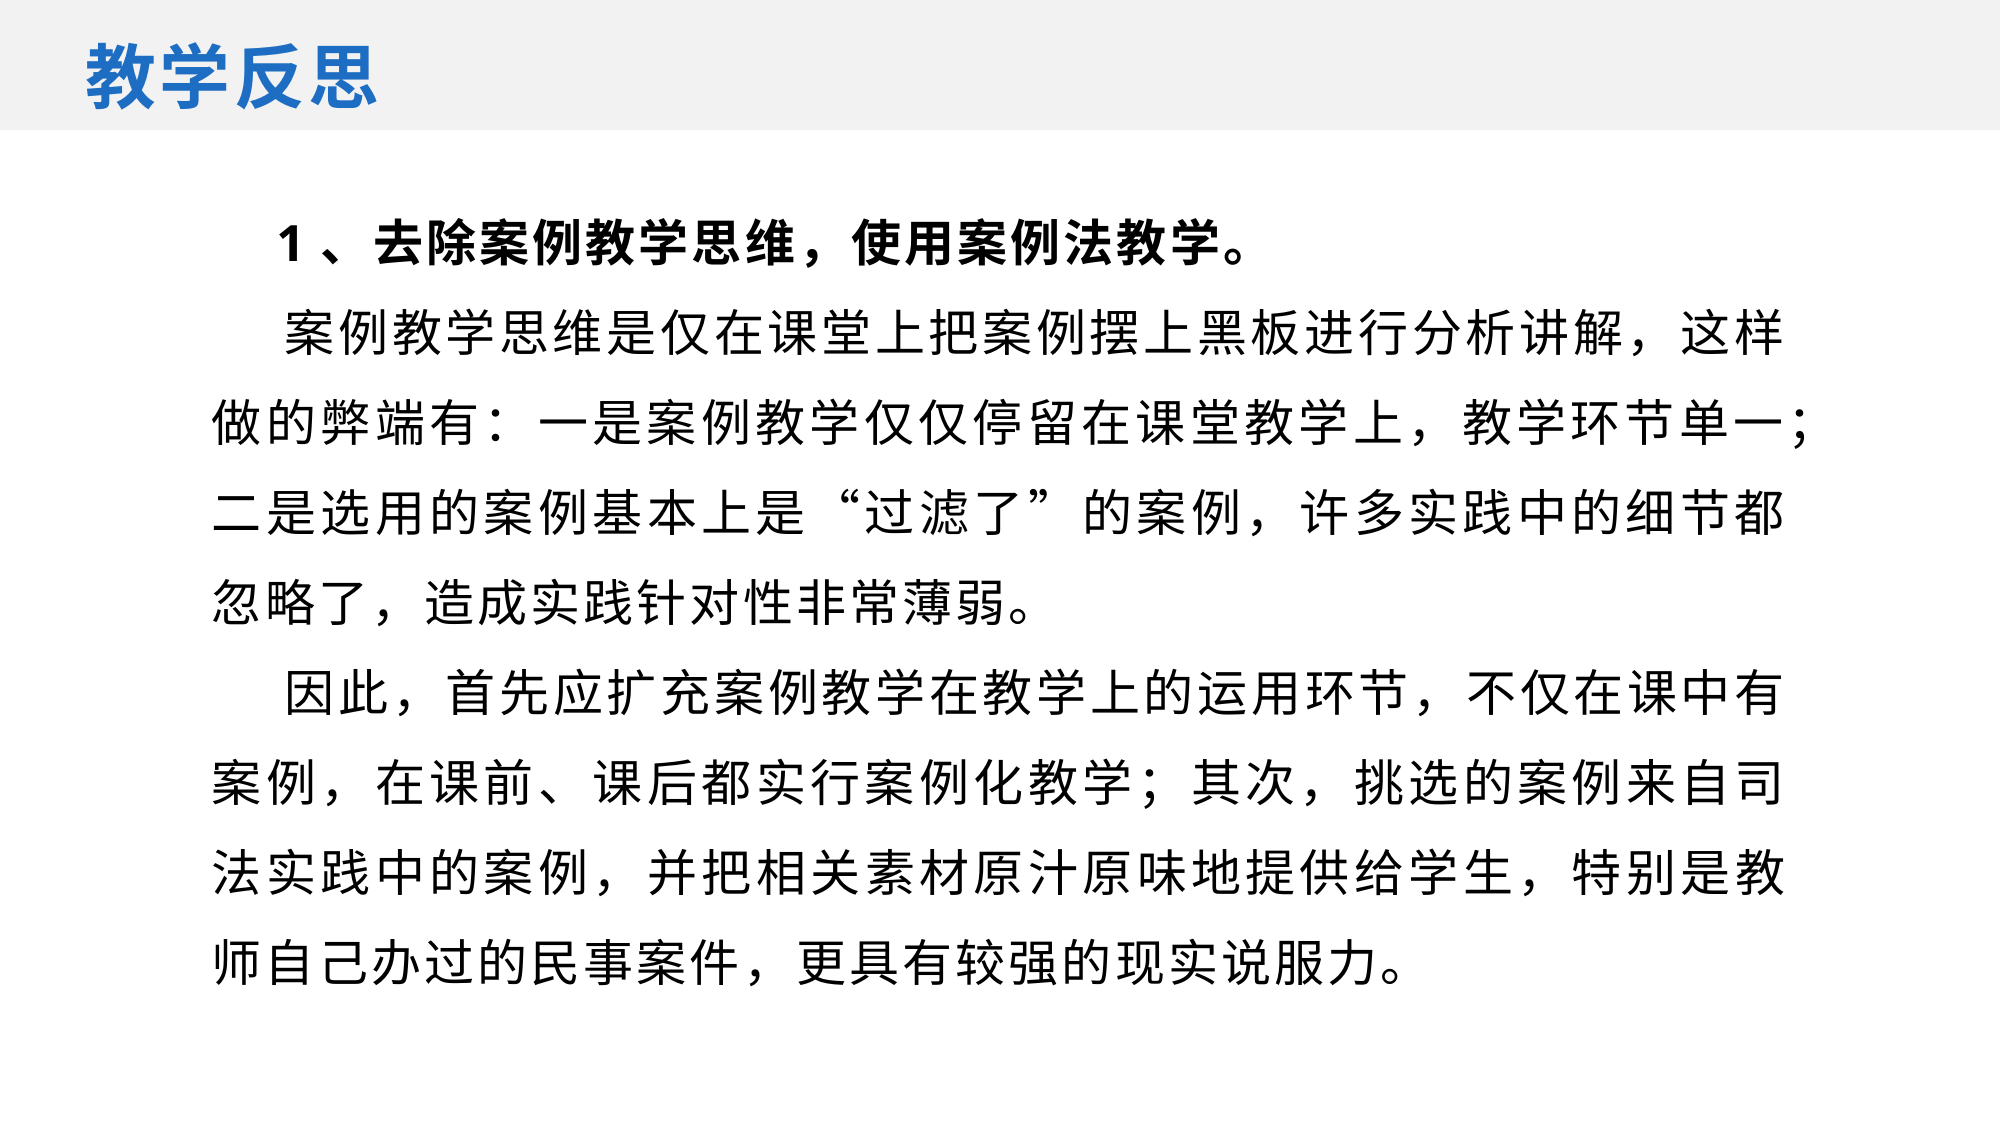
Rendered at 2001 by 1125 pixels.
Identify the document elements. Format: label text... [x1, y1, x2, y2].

text_box 1、去除案例教学思维，使用案例法教学。 案例教学思维是仅在课堂上把案例摆上黑板进行分析讲解，这样做的弊端有：一是案例教学仅仅停留在课堂教学上，教学环节单一；二是选用的案例基本上是“过滤了”的案例，许多实践中的细节都忽略了，造成实践针对性非常薄弱。 因此，首先应扩充案例教学在教学上的运用环节，不仅在课中有案例，在课前、课后都实行案例化教学；其次，挑选的案例来自司法实践中的案例，并把相关素材原汁原味地提供给学生，特别是教师自己办过的民事案件，更具有较强的现实说服力。 [197, 174, 1803, 1089]
text_box 教学反思 [75, 24, 1925, 125]
text_box [0, 0, 2000, 131]
